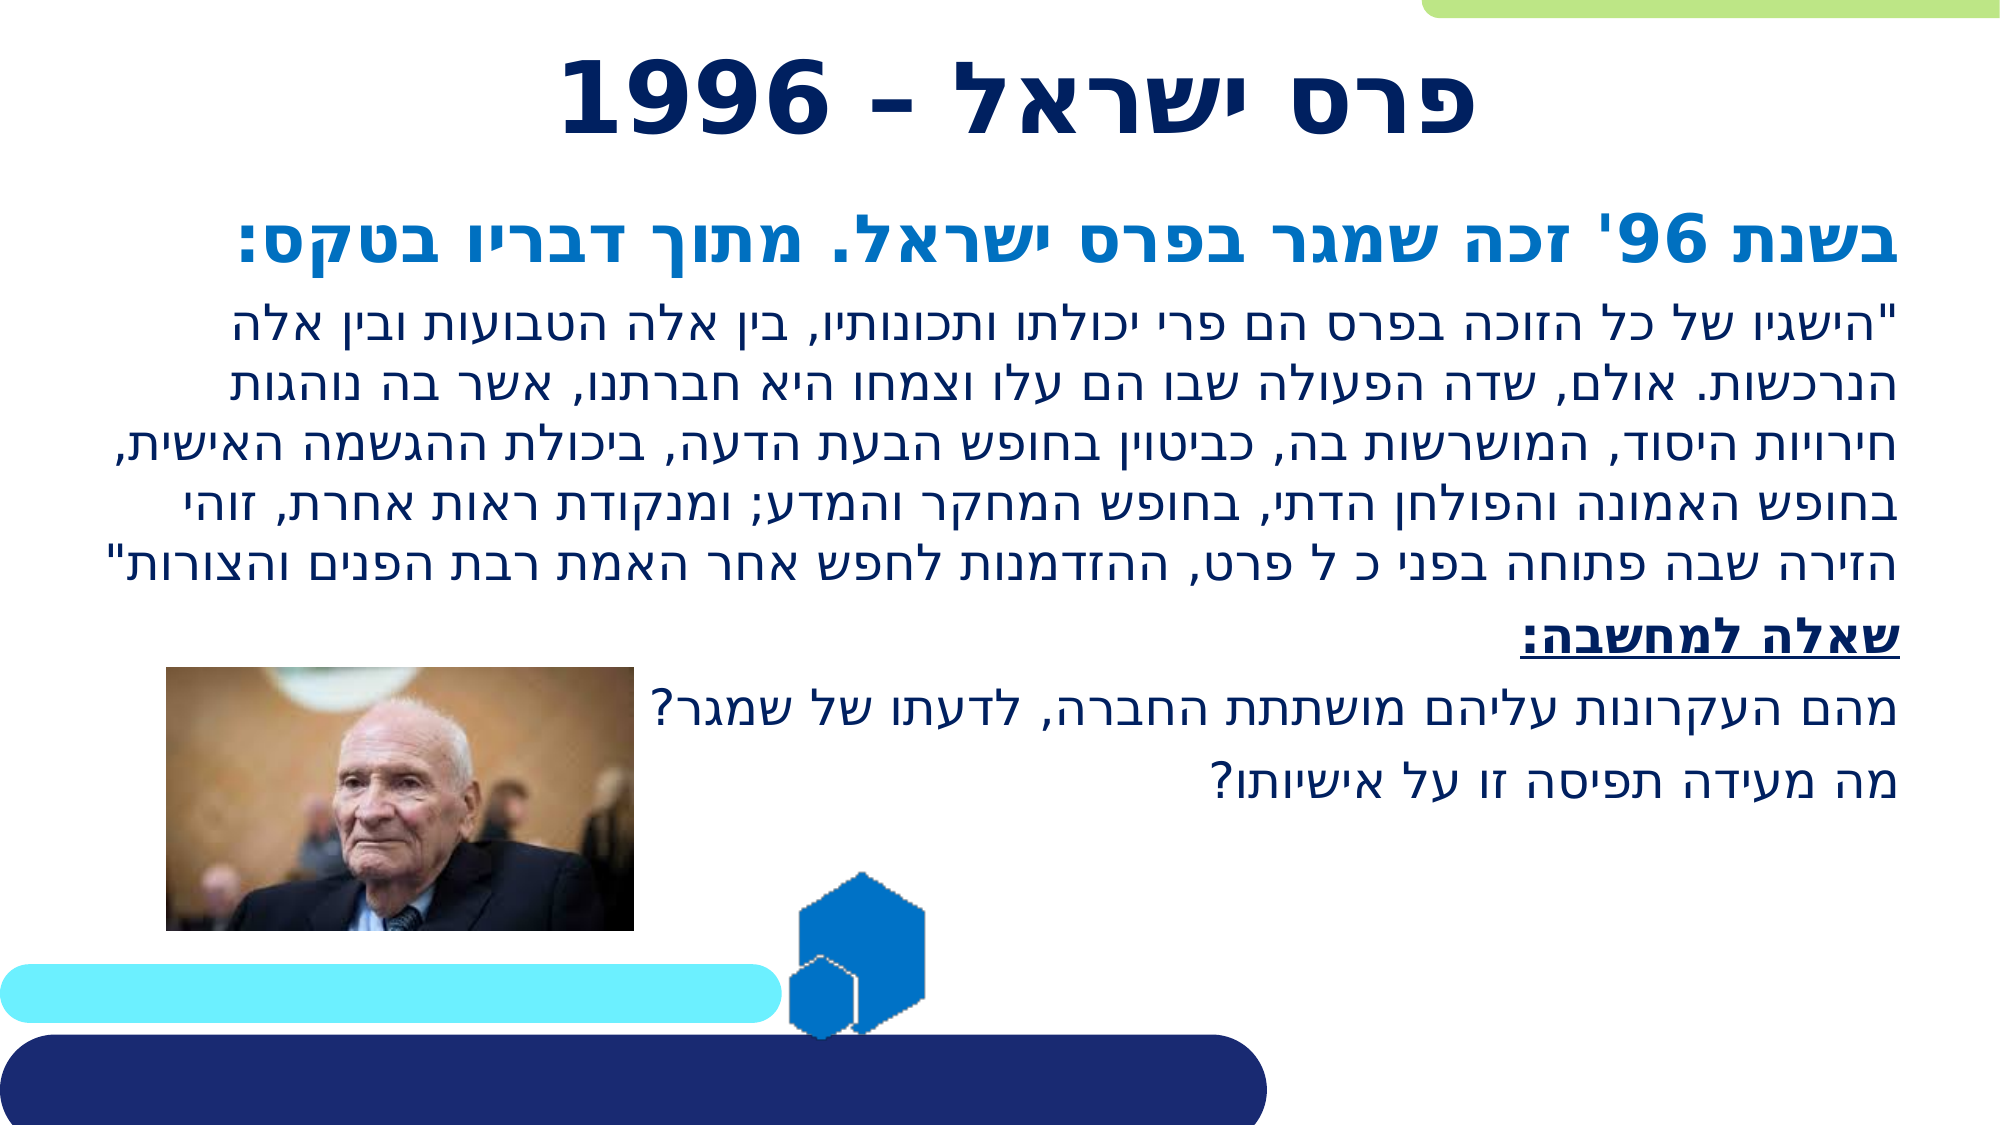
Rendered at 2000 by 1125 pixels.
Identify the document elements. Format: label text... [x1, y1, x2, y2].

picture [166, 667, 634, 931]
picture [746, 832, 982, 1096]
list בשנת 96' זכה שמגר בפרס ישראל. מתוך דבריו בטקס: [84, 194, 1916, 283]
title פרס ישראל – 1996 [84, 34, 1916, 154]
list "הישגיו של כל הזוכה בפרס הם פרי יכולתו ותכונותיו, בין אלה הטבועות ובין אלה הנרכשות. אולם, שדה הפעולה שבו הם עלו וצמחו היא חברתנו, אשר בה נוהגות חירויות היסוד, המושרשות בה, כביטוין בחופש הבעת הדעה, ביכולת ההגשמה האישית, בחופש האמונה והפולחן הדתי, בחופש המחקר והמדע; ומנקודת ראות אחרת, זוהי הזירה שבה פתוחה בפני כ ל פרט, ההזדמנות לחפש אחר האמת רבת הפנים והצורות" שאלה למחשבה: מהם העקרונות עליהם מושתתת החברה, לדעתו של שמגר? מה מעידה תפיסה זו על אישיותו? [84, 283, 1916, 965]
